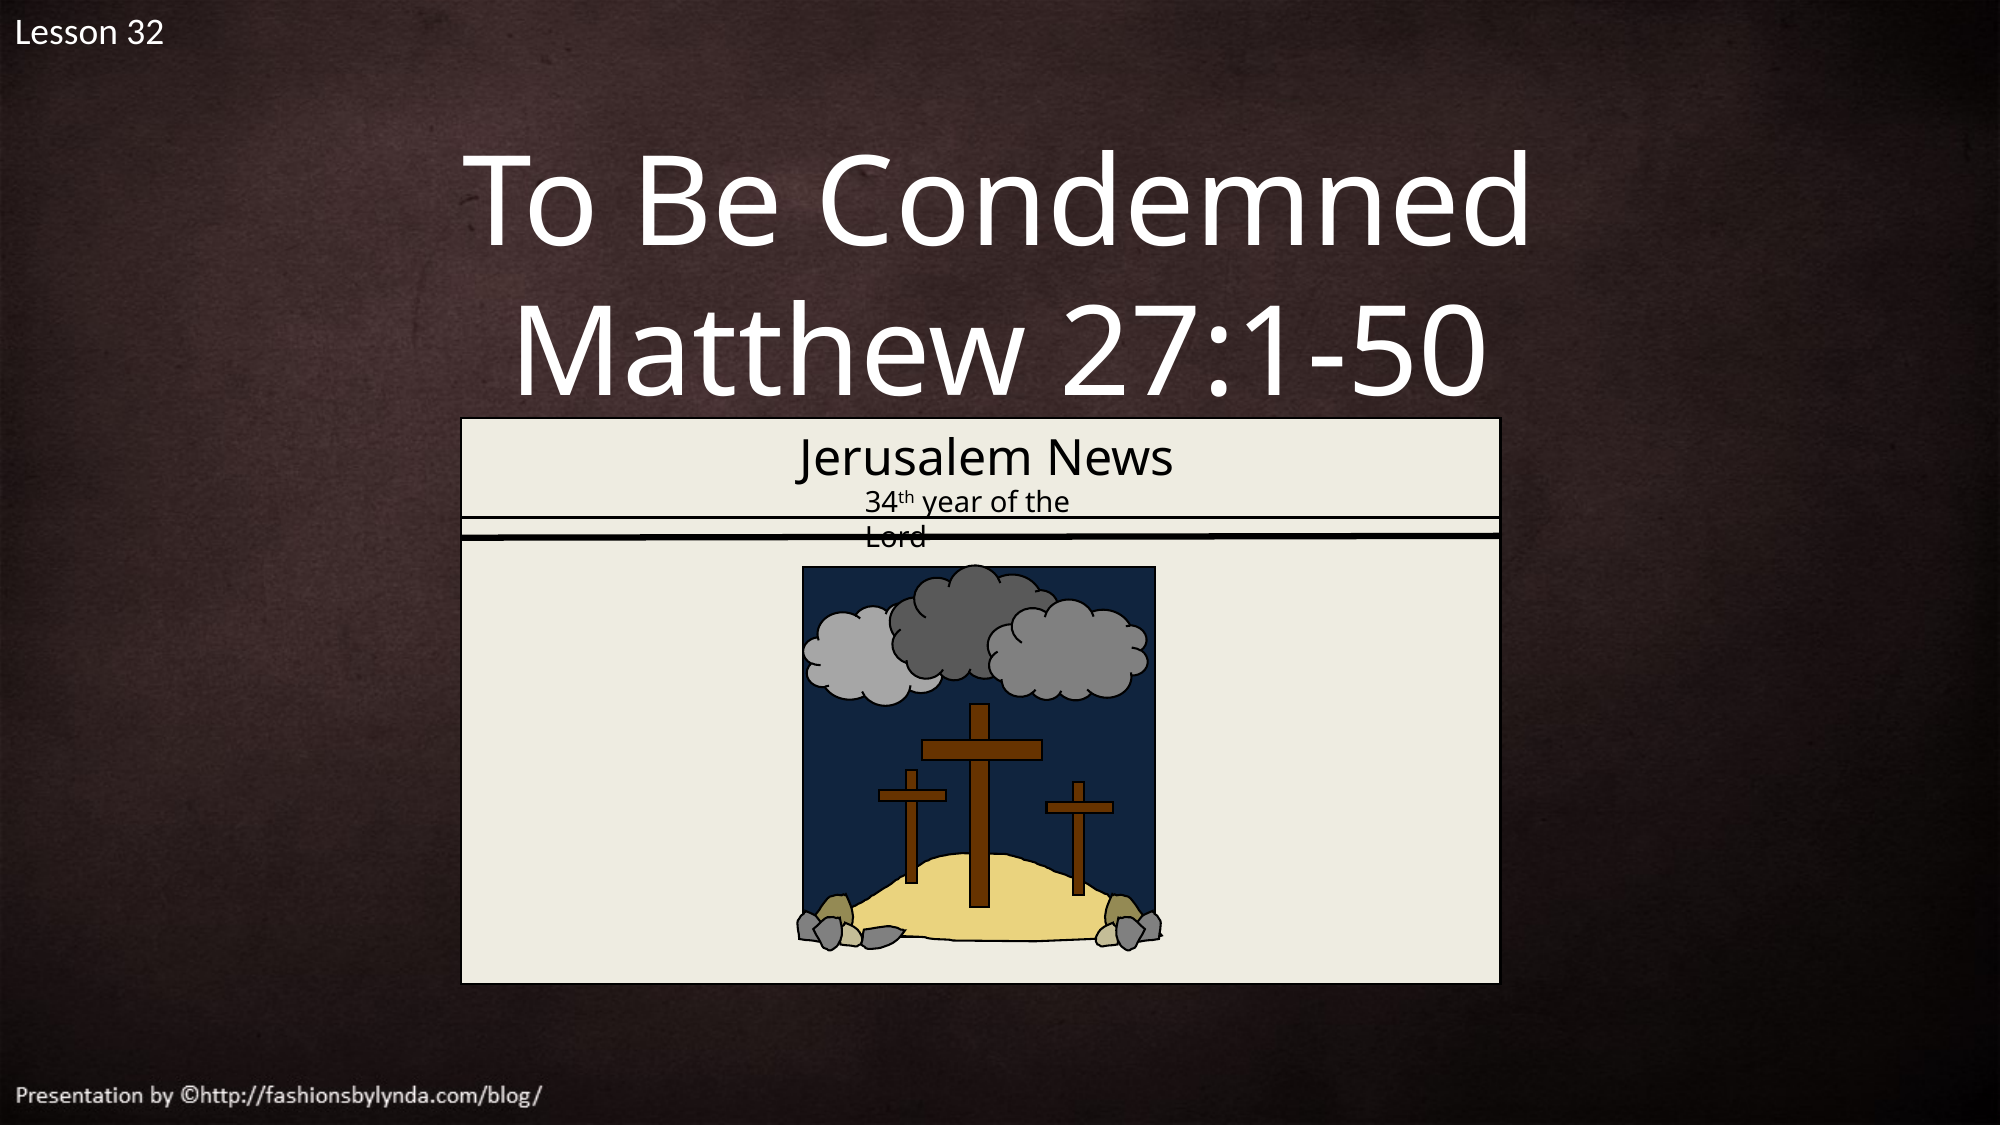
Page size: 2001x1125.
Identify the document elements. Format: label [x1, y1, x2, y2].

text_box [797, 565, 1162, 949]
text_box [460, 418, 1501, 985]
picture [0, 0, 2000, 1125]
